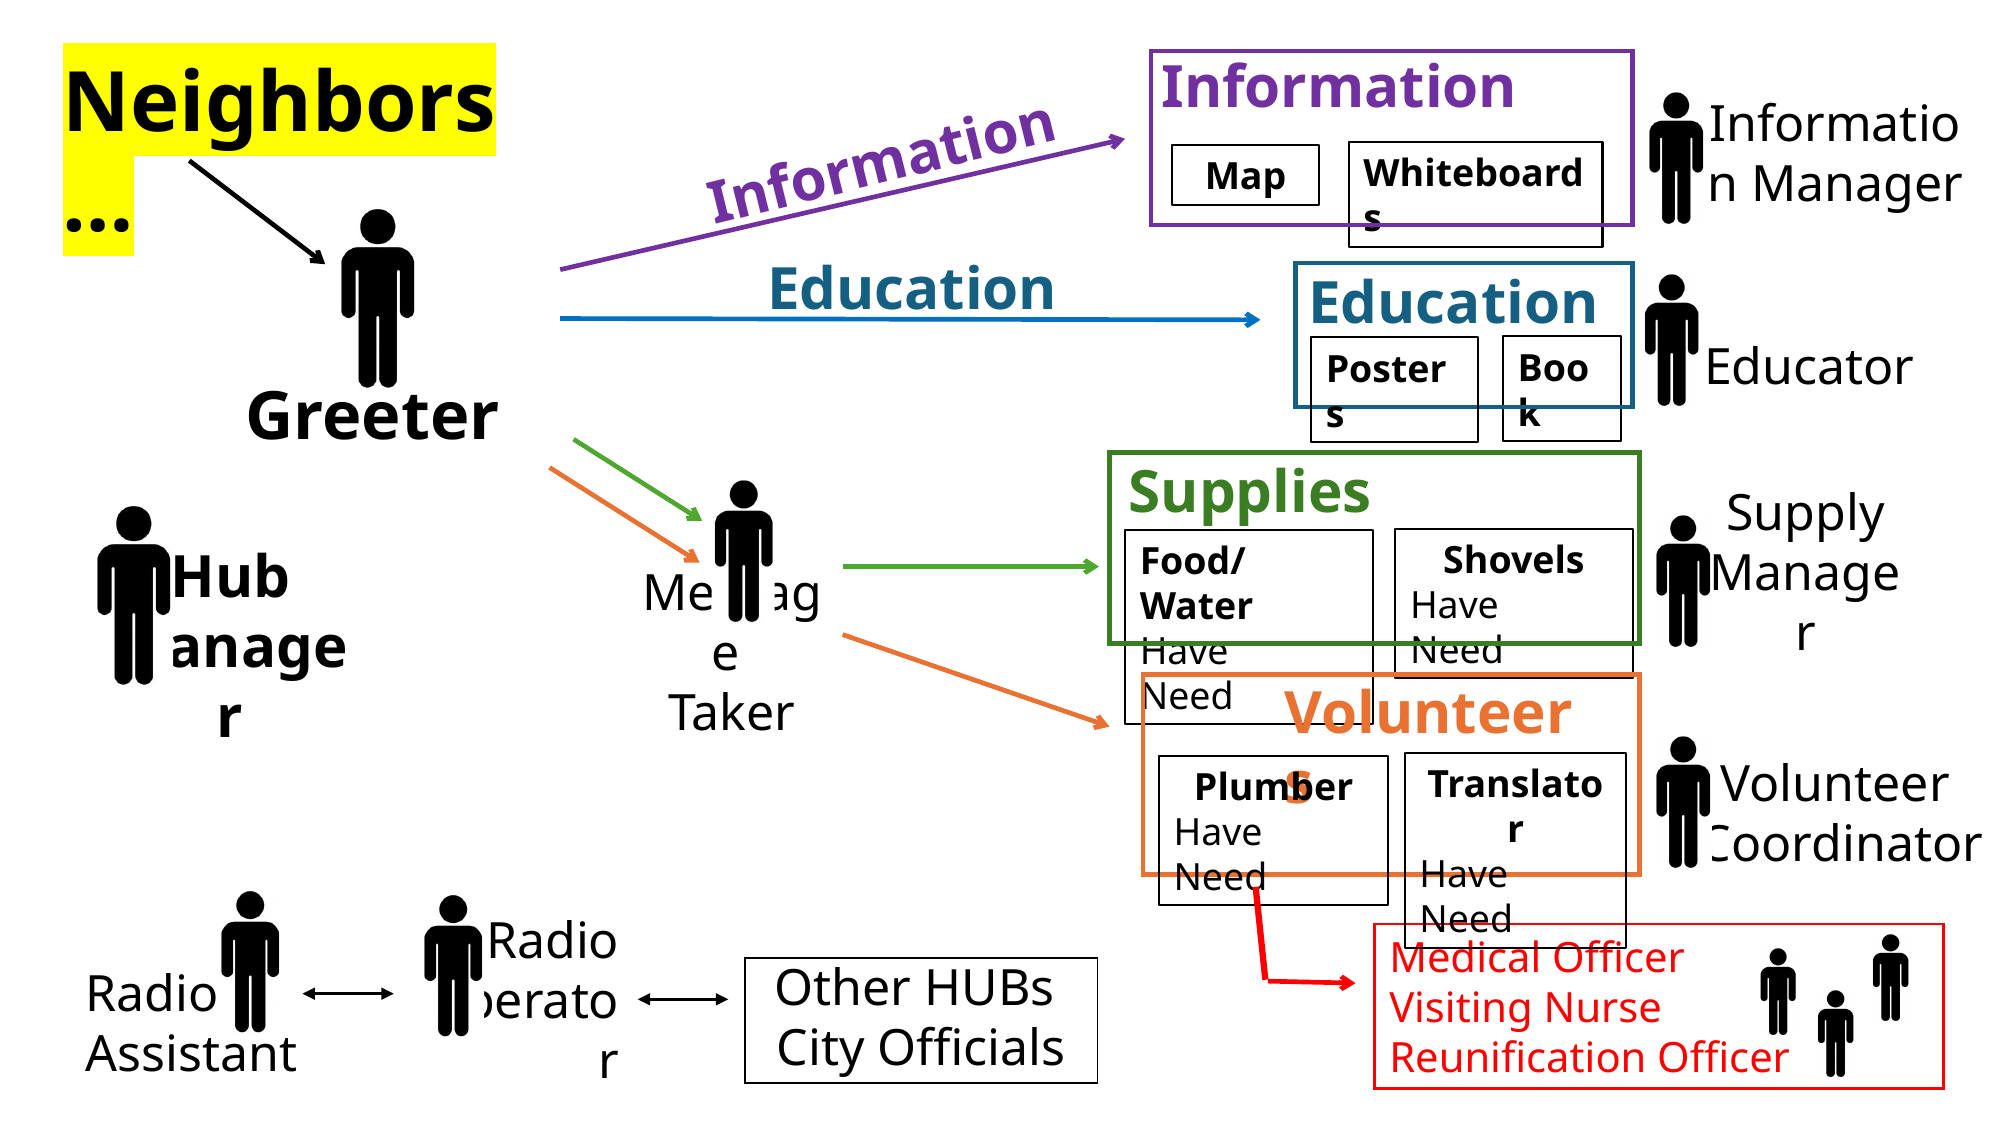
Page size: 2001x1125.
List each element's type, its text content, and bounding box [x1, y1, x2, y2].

text_box Educator [1702, 327, 1930, 403]
picture [336, 206, 418, 390]
text_box Supplies [1114, 447, 1407, 451]
picture [1645, 91, 1706, 227]
text_box Book [1503, 409, 1621, 441]
picture [217, 889, 282, 1035]
picture [420, 893, 485, 1039]
text_box Message Taker [619, 662, 845, 749]
text_box [1108, 451, 1641, 645]
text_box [1267, 980, 1356, 984]
picture [92, 504, 174, 688]
text_box [1294, 343, 1311, 409]
text_box [1149, 50, 1634, 227]
text_box Information [791, 66, 1099, 138]
picture [1641, 272, 1702, 408]
text_box Education [1293, 258, 1658, 343]
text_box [559, 138, 1126, 271]
text_box [1141, 673, 1270, 876]
picture [711, 478, 776, 624]
text_box Neighbors… [48, 40, 580, 256]
text_box Translator Have Need [1404, 752, 1627, 948]
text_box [559, 317, 1261, 321]
text_box Education [752, 321, 1095, 329]
text_box Posters [1311, 337, 1478, 443]
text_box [842, 634, 1110, 728]
text_box Shovels Have Need [1395, 645, 1633, 673]
text_box Medical Officer Visiting Nurse Reunification Officer [1374, 923, 1944, 1089]
text_box Volunteer Coordinator [1685, 744, 1999, 879]
text_box Information [1146, 41, 1540, 127]
text_box [1478, 343, 1634, 409]
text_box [548, 466, 700, 563]
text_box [573, 438, 703, 522]
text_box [188, 160, 326, 265]
text_box Volunteers [1270, 668, 1609, 823]
text_box Other HUBs City Officials [744, 958, 1098, 1083]
text_box Hub Manager [88, 577, 372, 757]
text_box Plumber Have Need [1158, 755, 1389, 906]
text_box Radio Operator [404, 1019, 641, 1096]
picture [1870, 933, 1911, 1023]
text_box Supply Manager [1686, 584, 1925, 668]
text_box Whiteboards [1348, 227, 1603, 247]
text_box Greeter [221, 398, 524, 460]
text_box Information Manager [1706, 143, 1980, 219]
text_box [1609, 673, 1641, 876]
picture [1652, 734, 1713, 870]
text_box Radio Assistant [71, 954, 322, 1089]
picture [1757, 947, 1798, 1037]
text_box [1255, 886, 1266, 981]
picture [1652, 513, 1713, 649]
picture [1815, 989, 1856, 1079]
text_box Education [752, 271, 1095, 317]
text_box Food/Water Have Need [1125, 645, 1373, 725]
text_box [1389, 823, 1404, 876]
